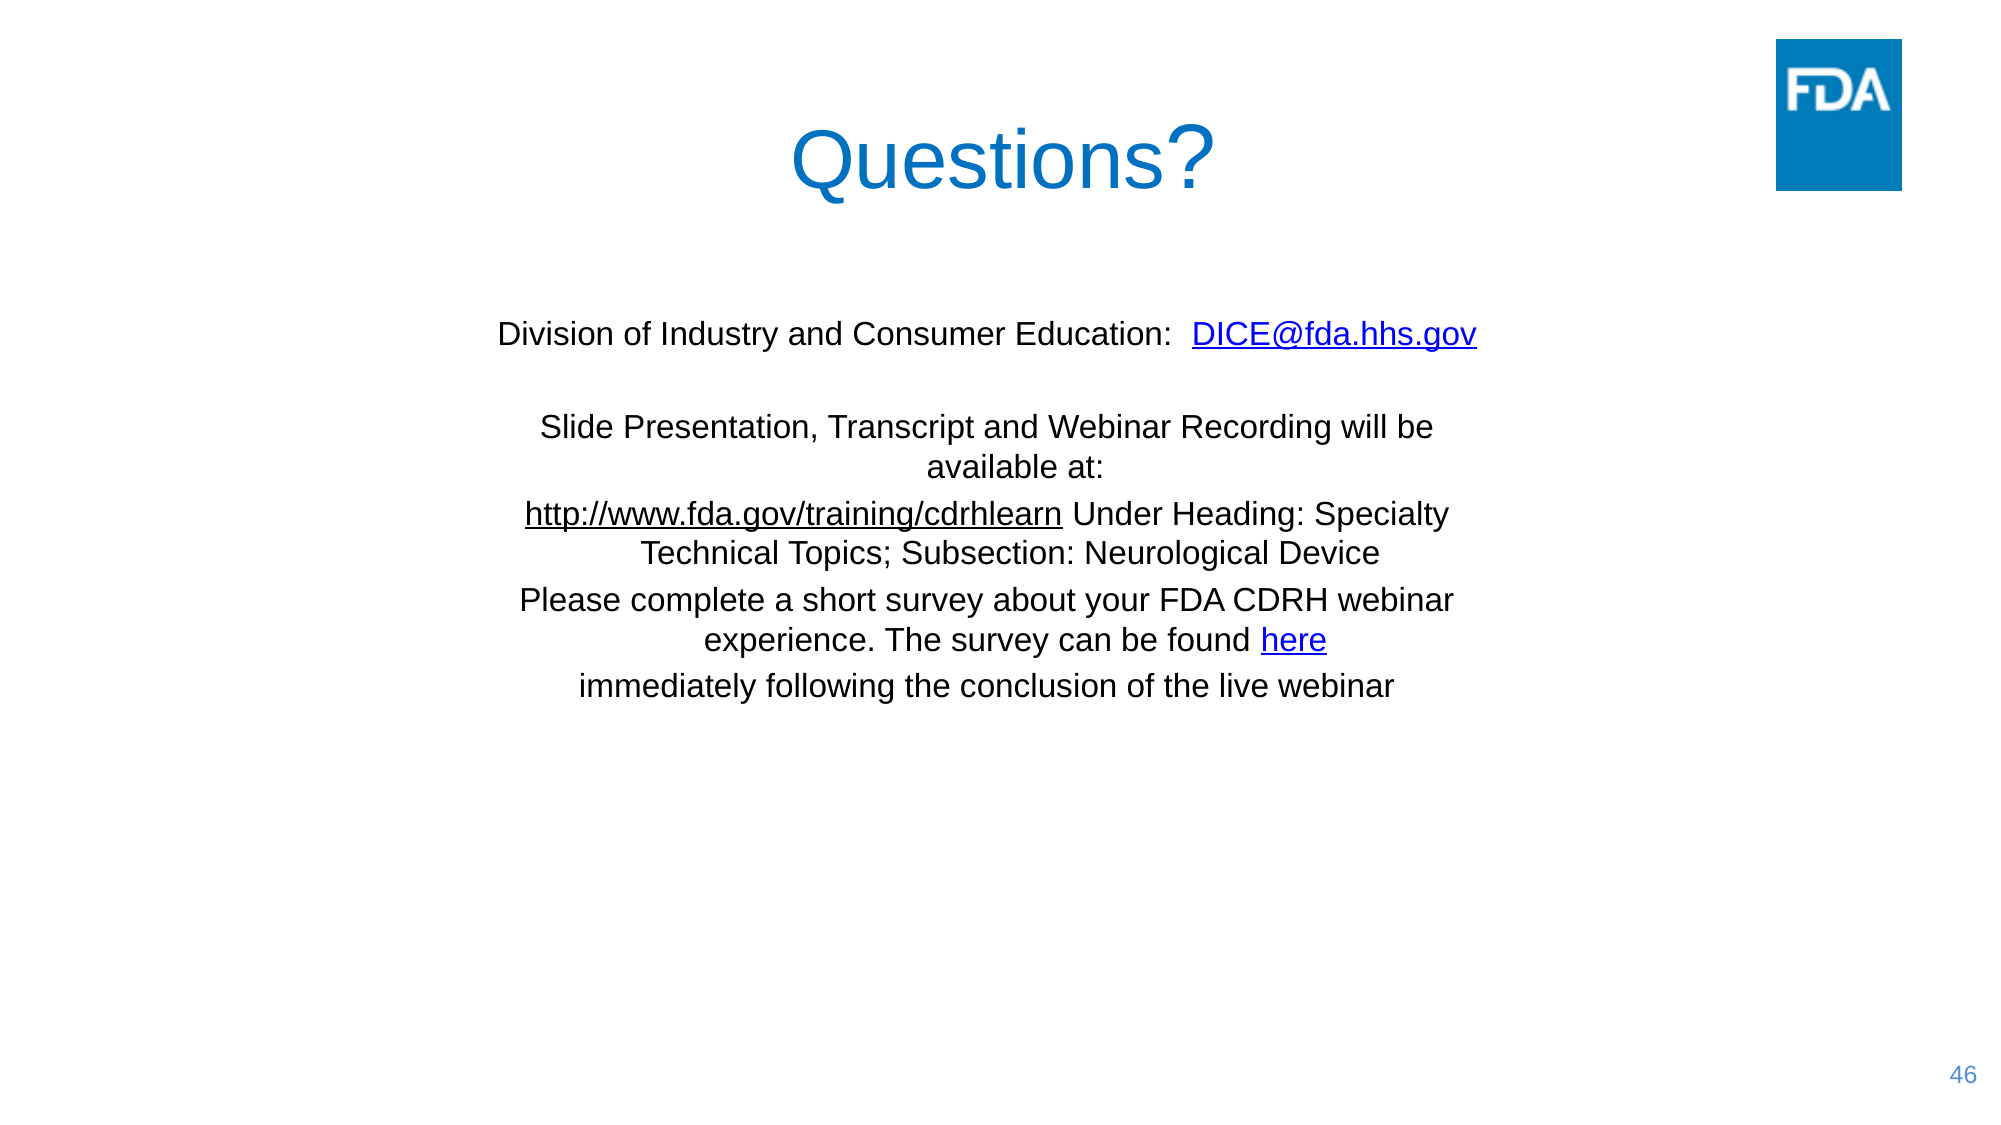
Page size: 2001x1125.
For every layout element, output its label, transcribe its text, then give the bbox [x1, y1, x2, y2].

text_box Questions? [366, 31, 1641, 273]
picture [1786, 67, 1890, 112]
text_box Division of Industry and Consumer Education: DICE@fda.hhs.gov Slide Presentation, Transcript and Webinar Recording will be available at: http://www.fda.gov/training/cdrhlearn Under Heading: Specialty Technical Topics; Subsection: Neurological Device Please complete a short survey about your FDA CDRH webinar experience. The survey can be found here immediately following the conclusion of the live webinar [462, 304, 1513, 778]
